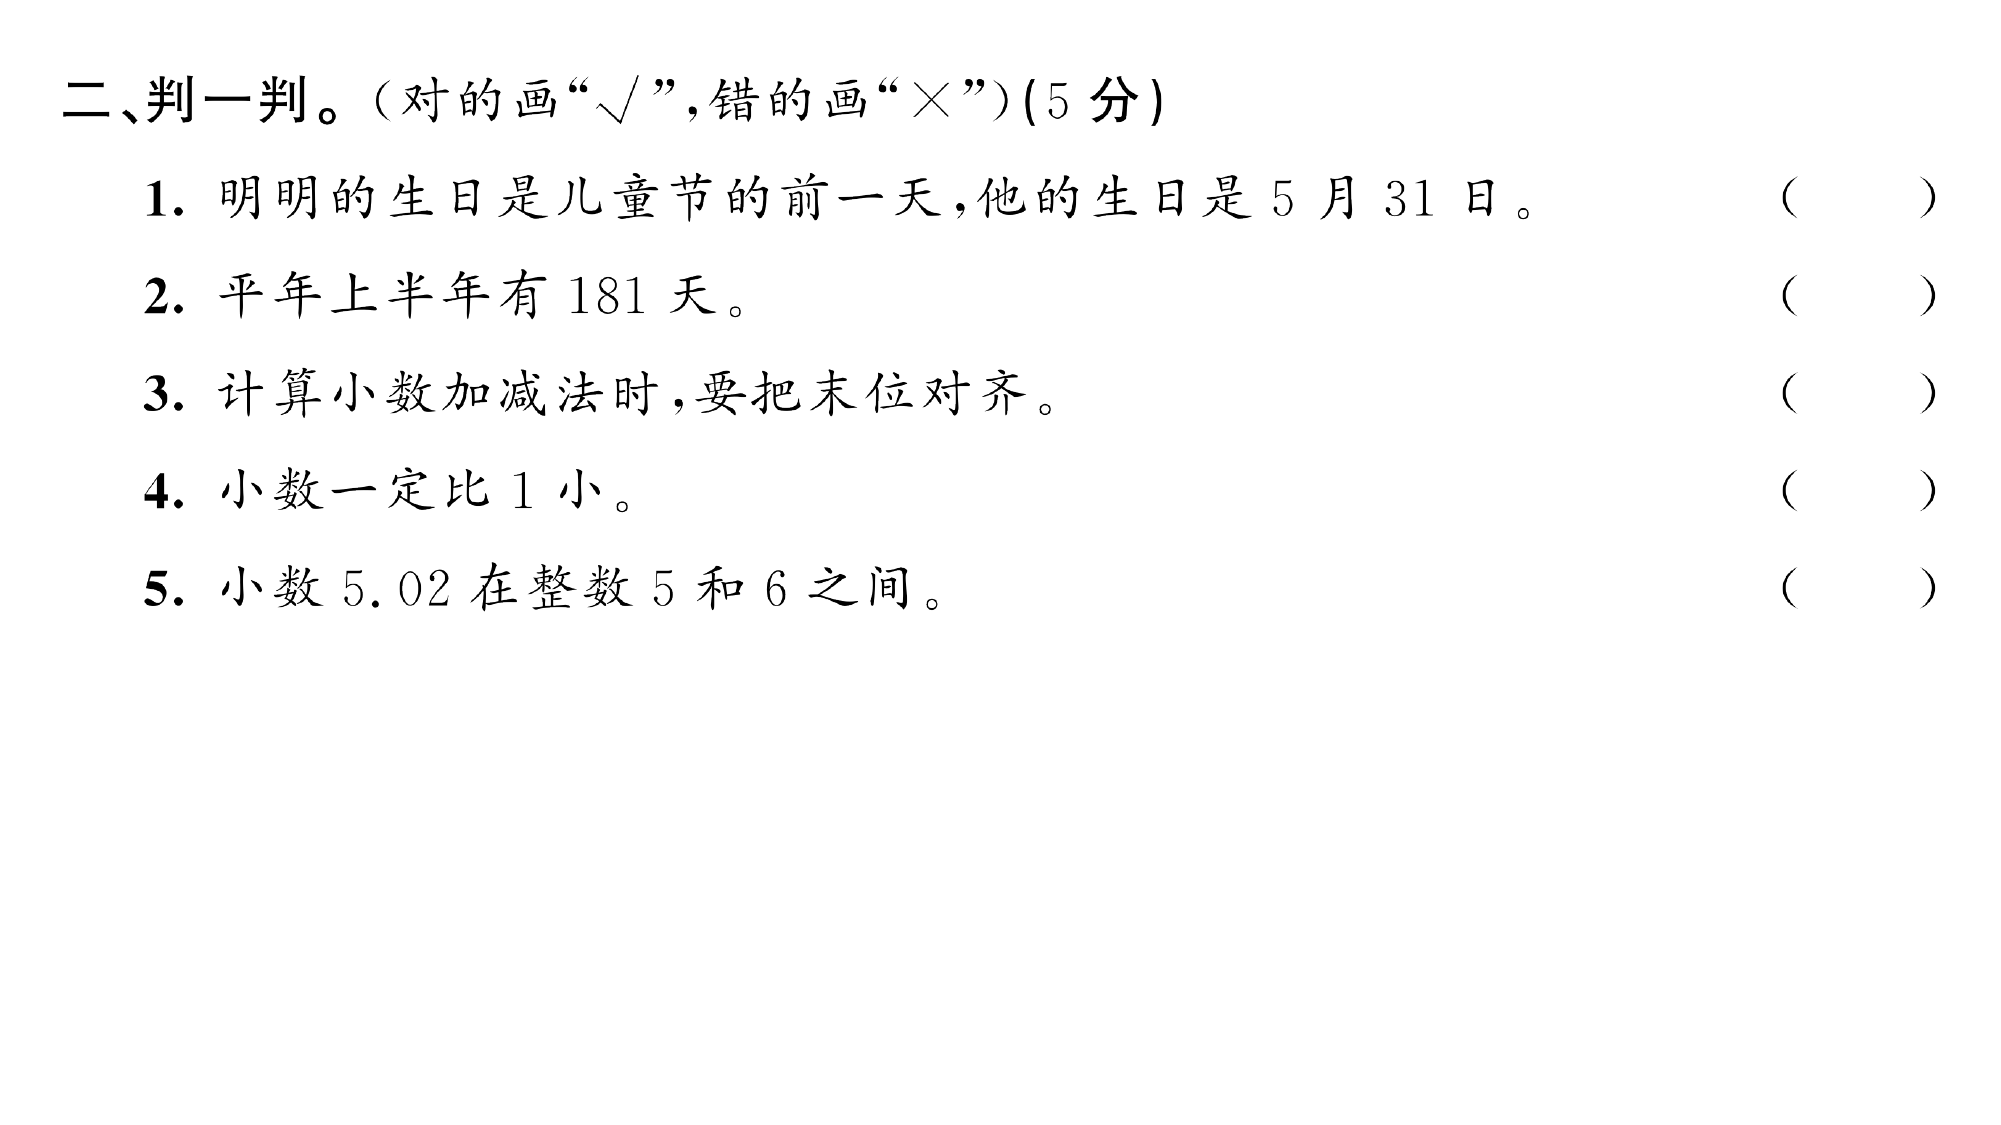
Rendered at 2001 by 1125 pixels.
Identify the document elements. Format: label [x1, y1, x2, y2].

picture [58, 58, 1949, 632]
